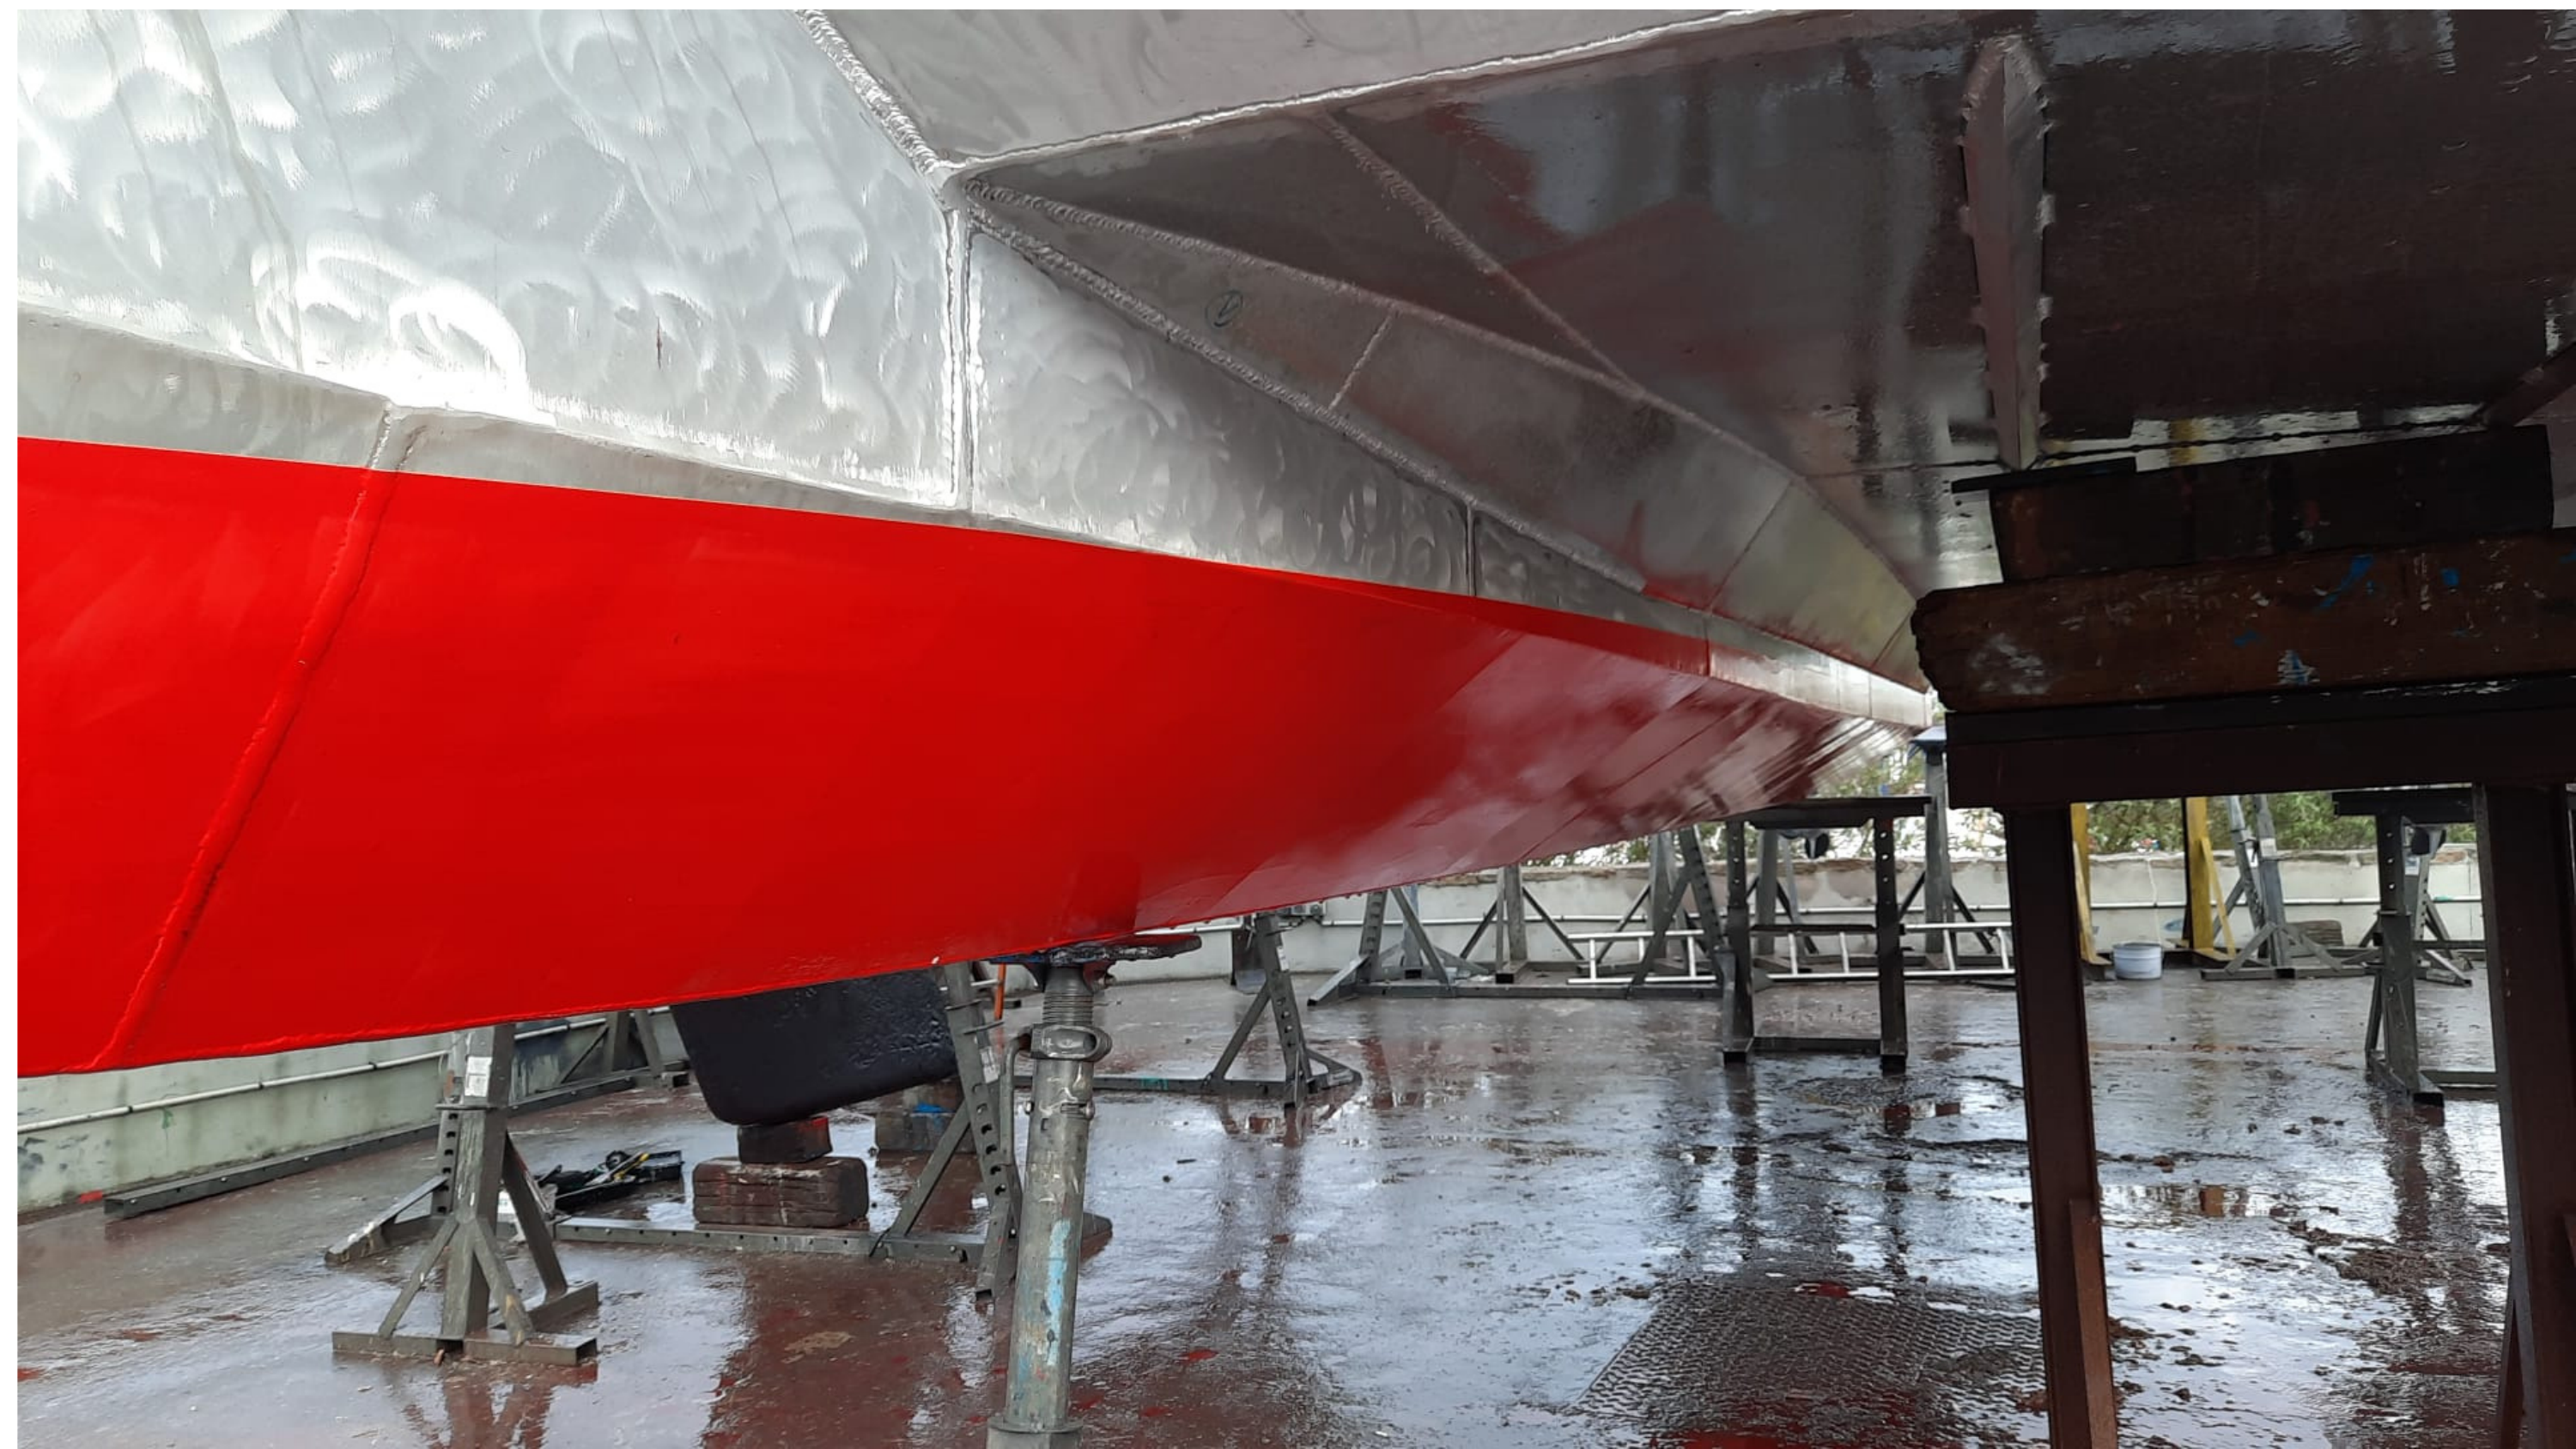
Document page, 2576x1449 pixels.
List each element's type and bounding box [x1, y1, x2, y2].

text_box [17, 9, 2576, 1449]
